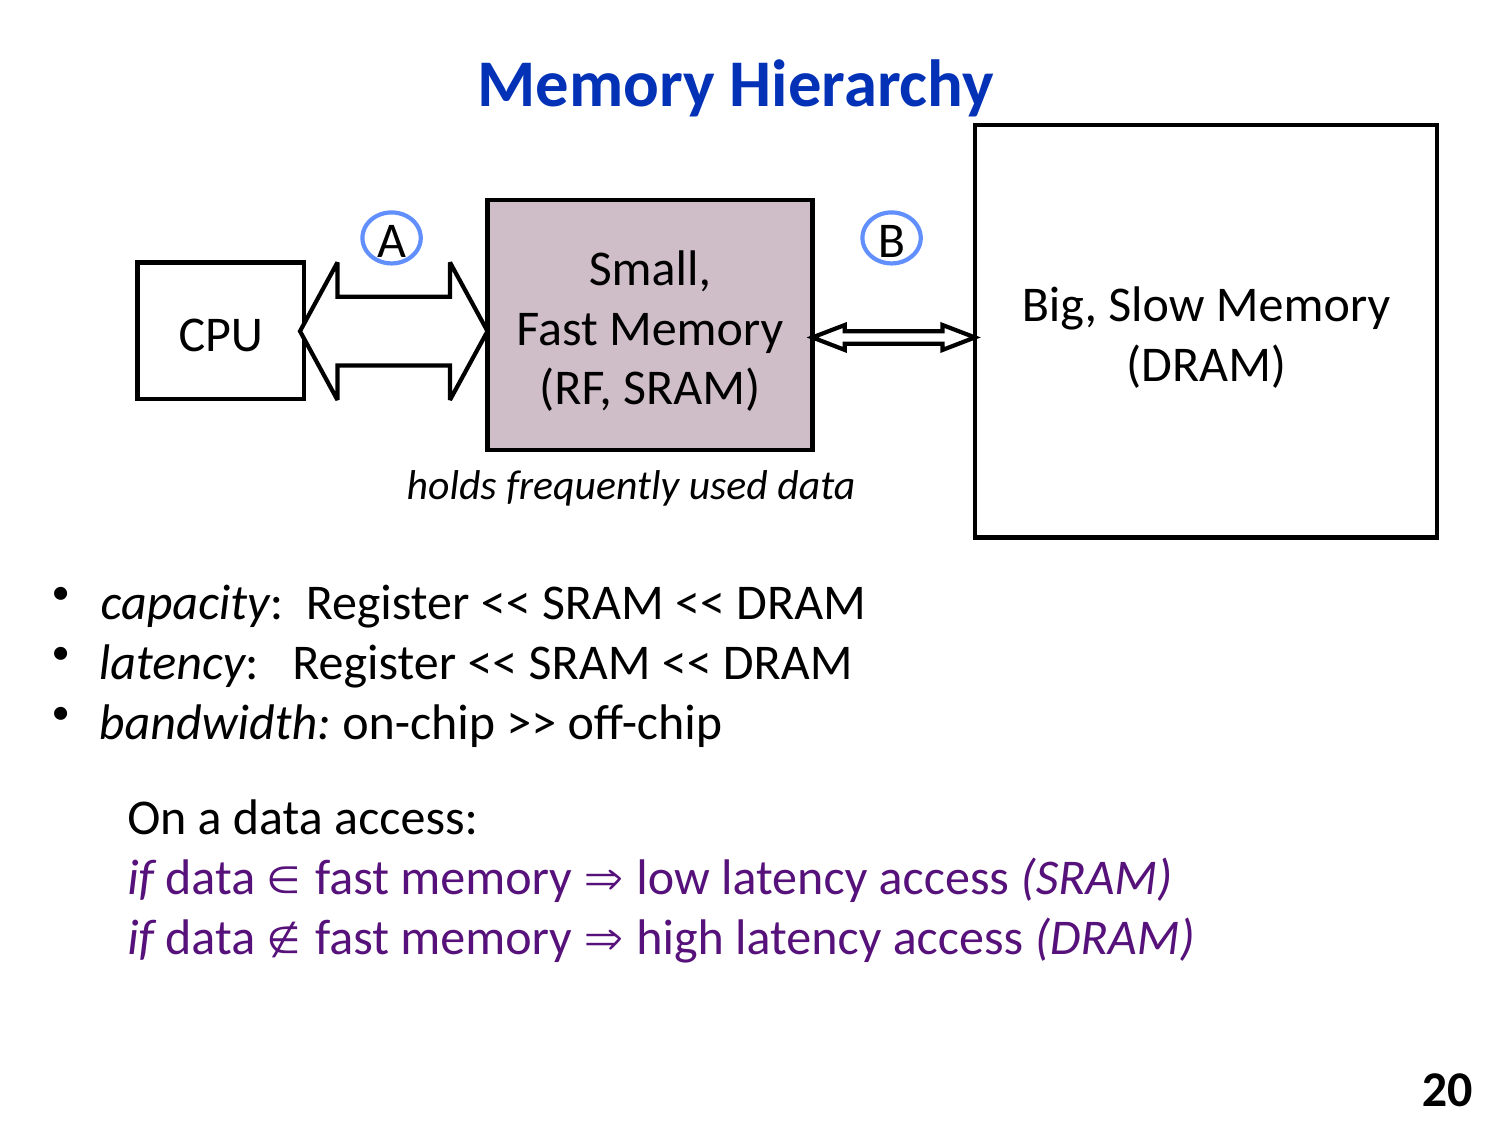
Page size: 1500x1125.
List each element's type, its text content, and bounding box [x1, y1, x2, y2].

text_box Big, Slow Memory (DRAM) [974, 125, 1438, 538]
text_box B [862, 212, 921, 264]
slide_number 20 [1174, 1062, 1488, 1111]
text_box capacity: Register << SRAM << DRAM latency: Register << SRAM << DRAM bandwidth: on-chip >> off-chip On a data access: if data Î fast memory  low latency access (SRAM) if data Ï fast memory  high latency access (DRAM) [37, 562, 1475, 972]
text_box CPU [137, 262, 305, 400]
text_box A [362, 212, 421, 264]
text_box Small, Fast Memory (RF, SRAM) [487, 200, 813, 450]
text_box holds frequently used data [287, 450, 975, 515]
text_box [812, 324, 975, 350]
text_box [300, 262, 488, 400]
title Memory Hierarchy [137, 24, 1335, 147]
